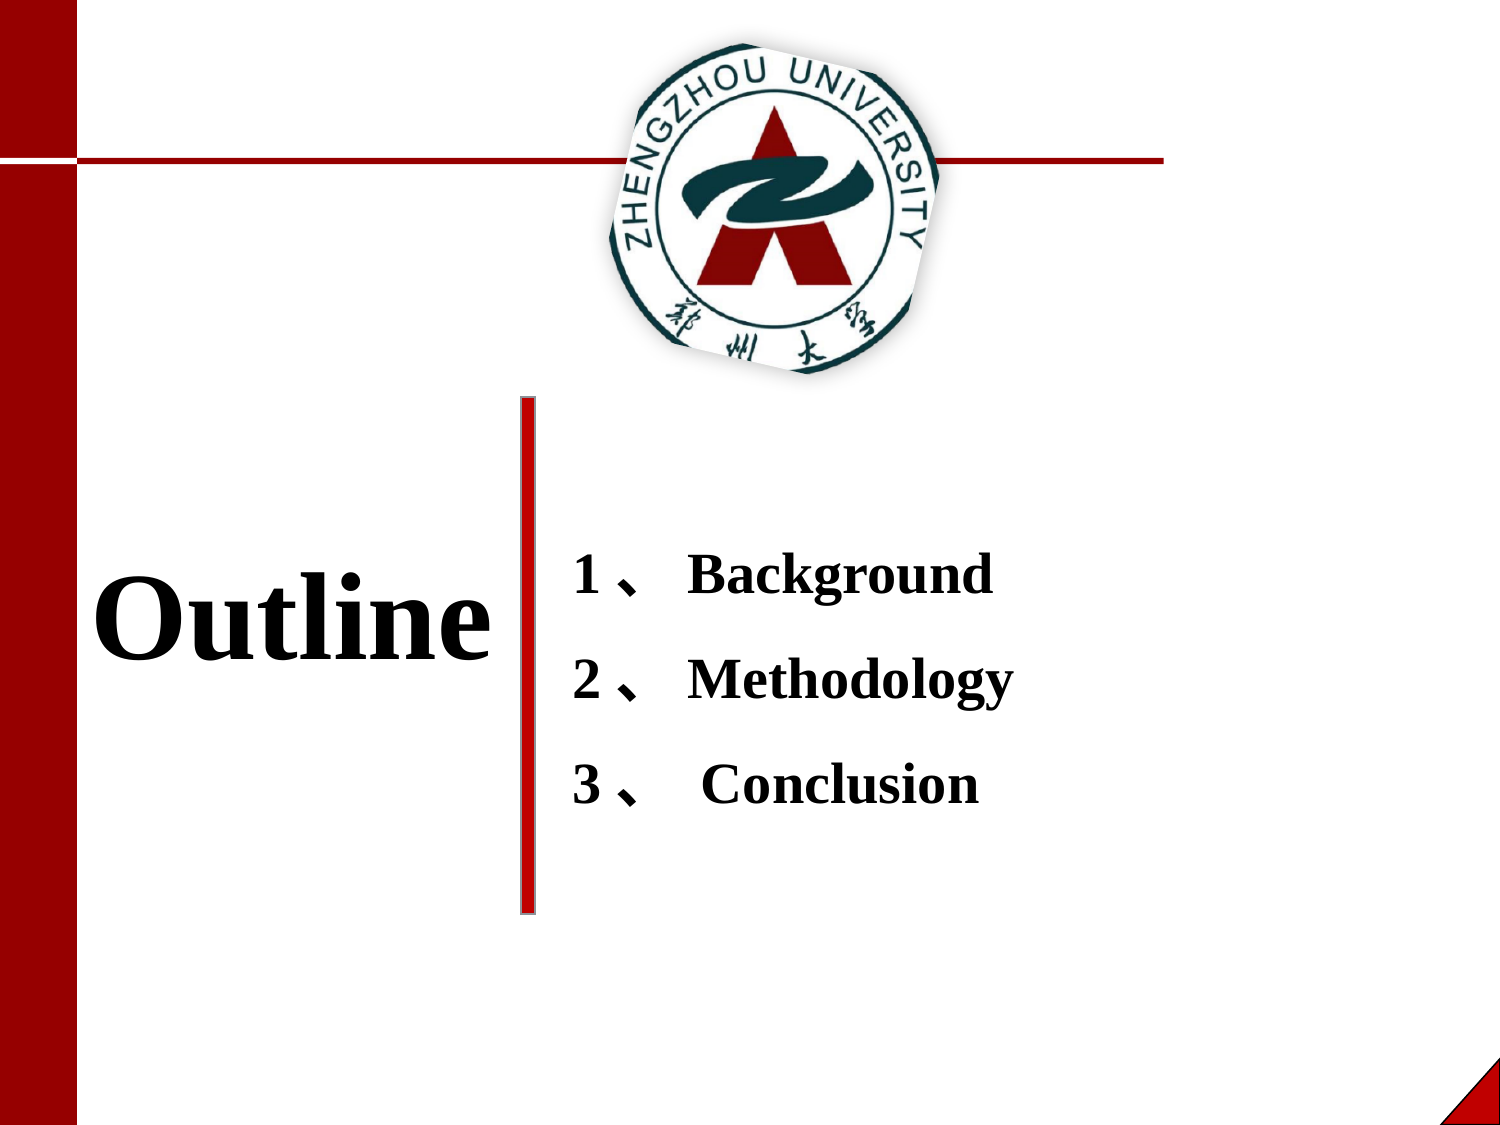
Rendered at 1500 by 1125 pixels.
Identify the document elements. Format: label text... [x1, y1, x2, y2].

text_box Outline [48, 527, 521, 692]
text_box [521, 397, 535, 914]
picture [599, 33, 949, 384]
text_box 1、Background 2、Methodology 3、 Conclusion [557, 492, 1487, 823]
